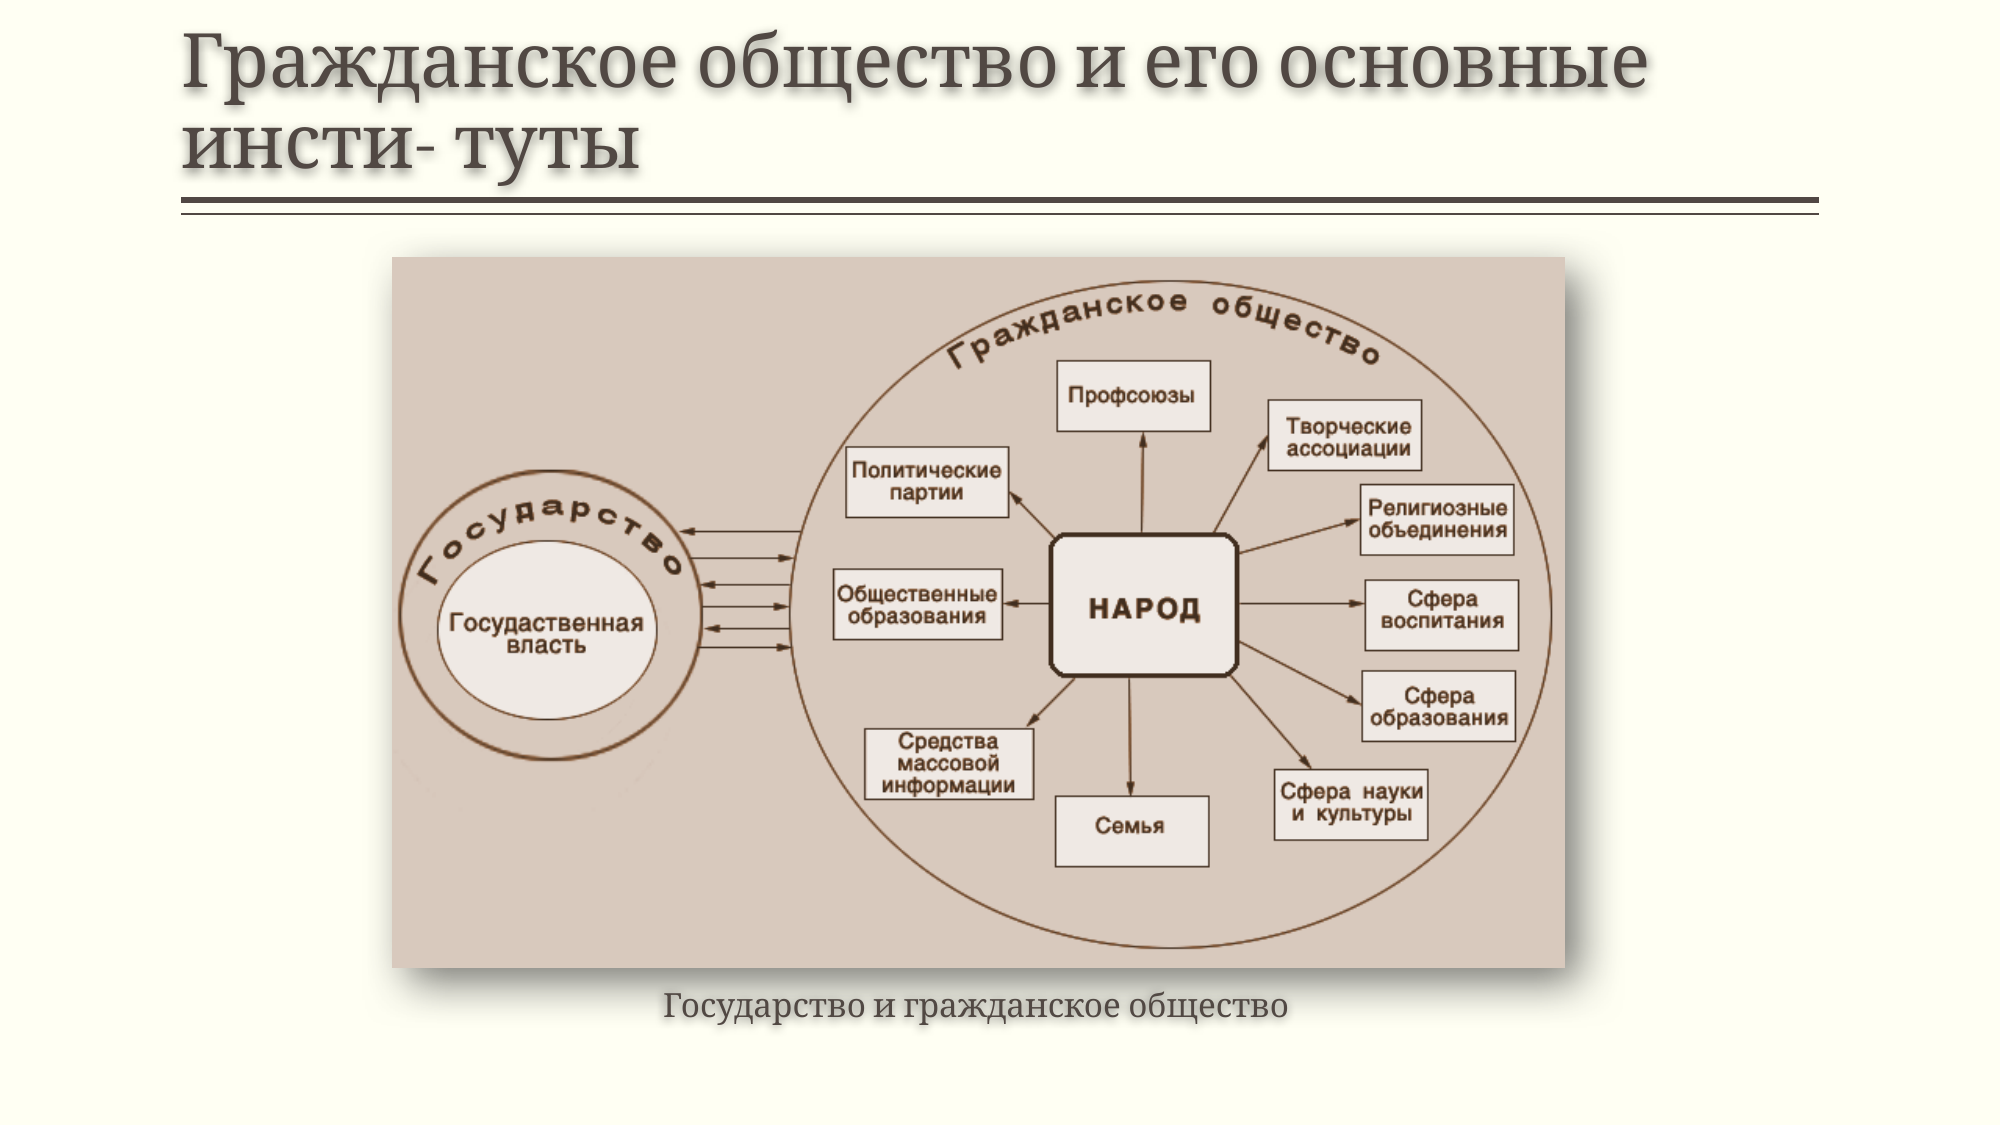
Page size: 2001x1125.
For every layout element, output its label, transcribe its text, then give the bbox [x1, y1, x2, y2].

text_box Государство и гражданское общество [390, 976, 1563, 1032]
picture [391, 257, 1565, 968]
title Гражданское общество и его основные инсти- туты [181, 12, 1819, 193]
